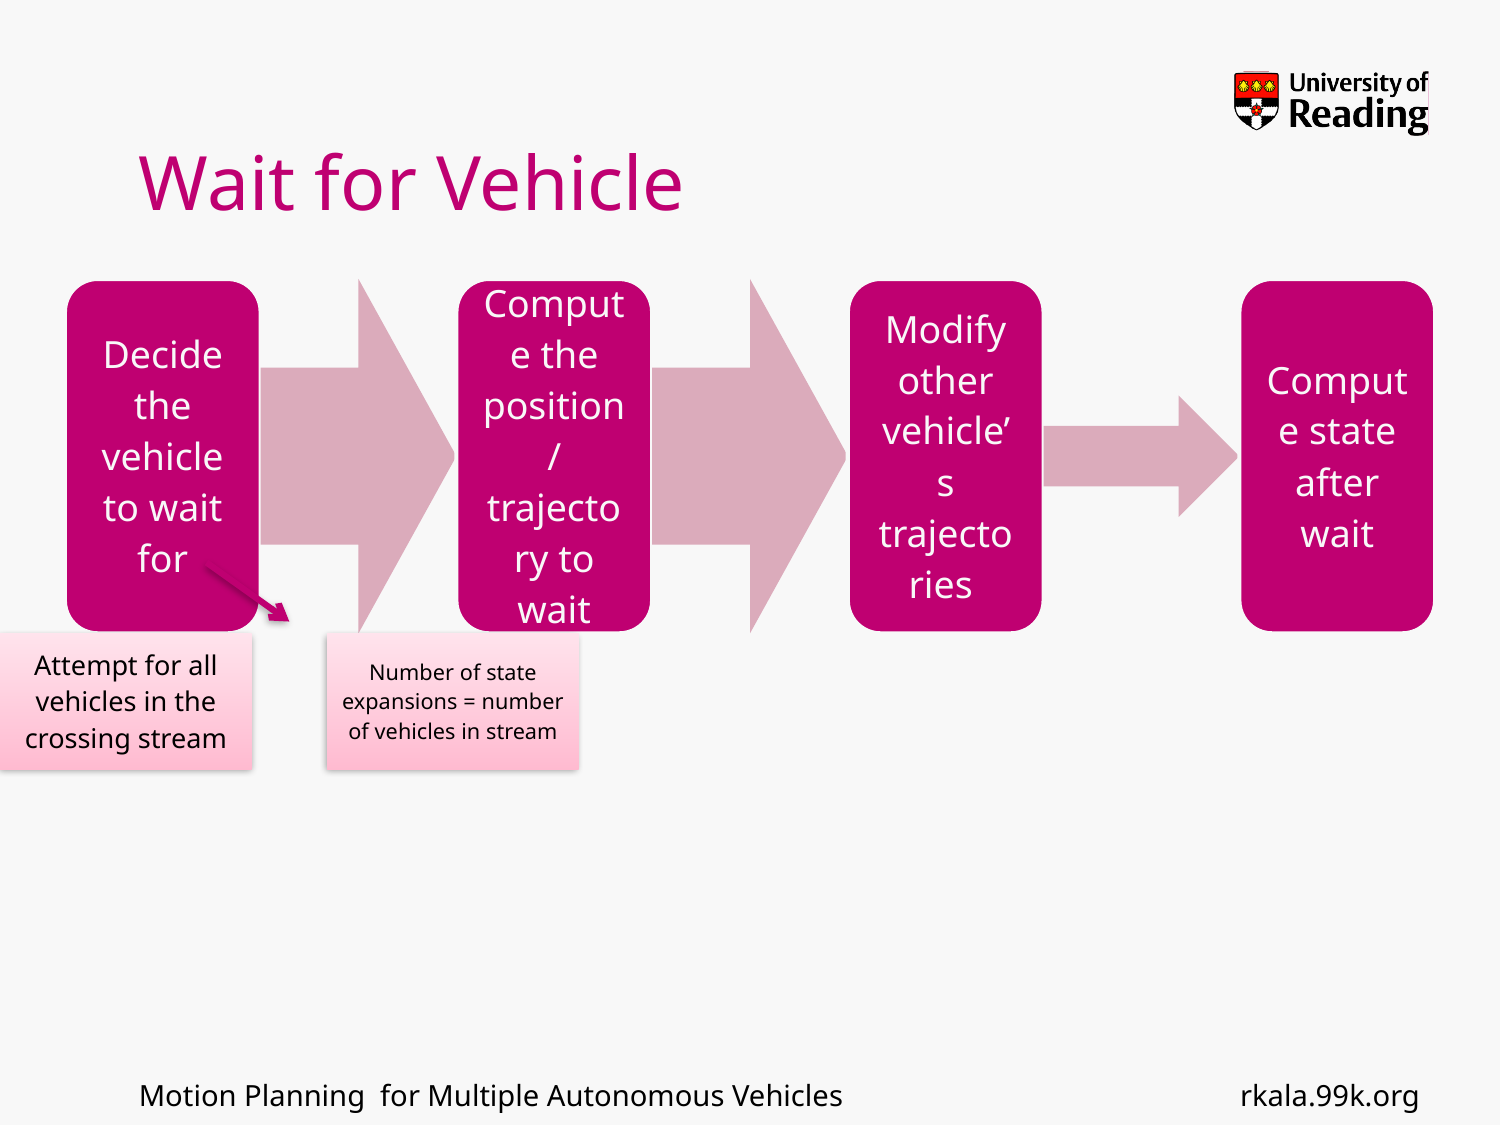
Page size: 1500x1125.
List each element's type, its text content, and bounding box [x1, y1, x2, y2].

picture [1234, 71, 1429, 136]
title Wait for Vehicle [123, 45, 1140, 233]
slide_number rkala.99k.org [1210, 1069, 1436, 1125]
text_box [0, 633, 580, 1076]
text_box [206, 562, 290, 622]
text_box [64, 278, 1436, 634]
